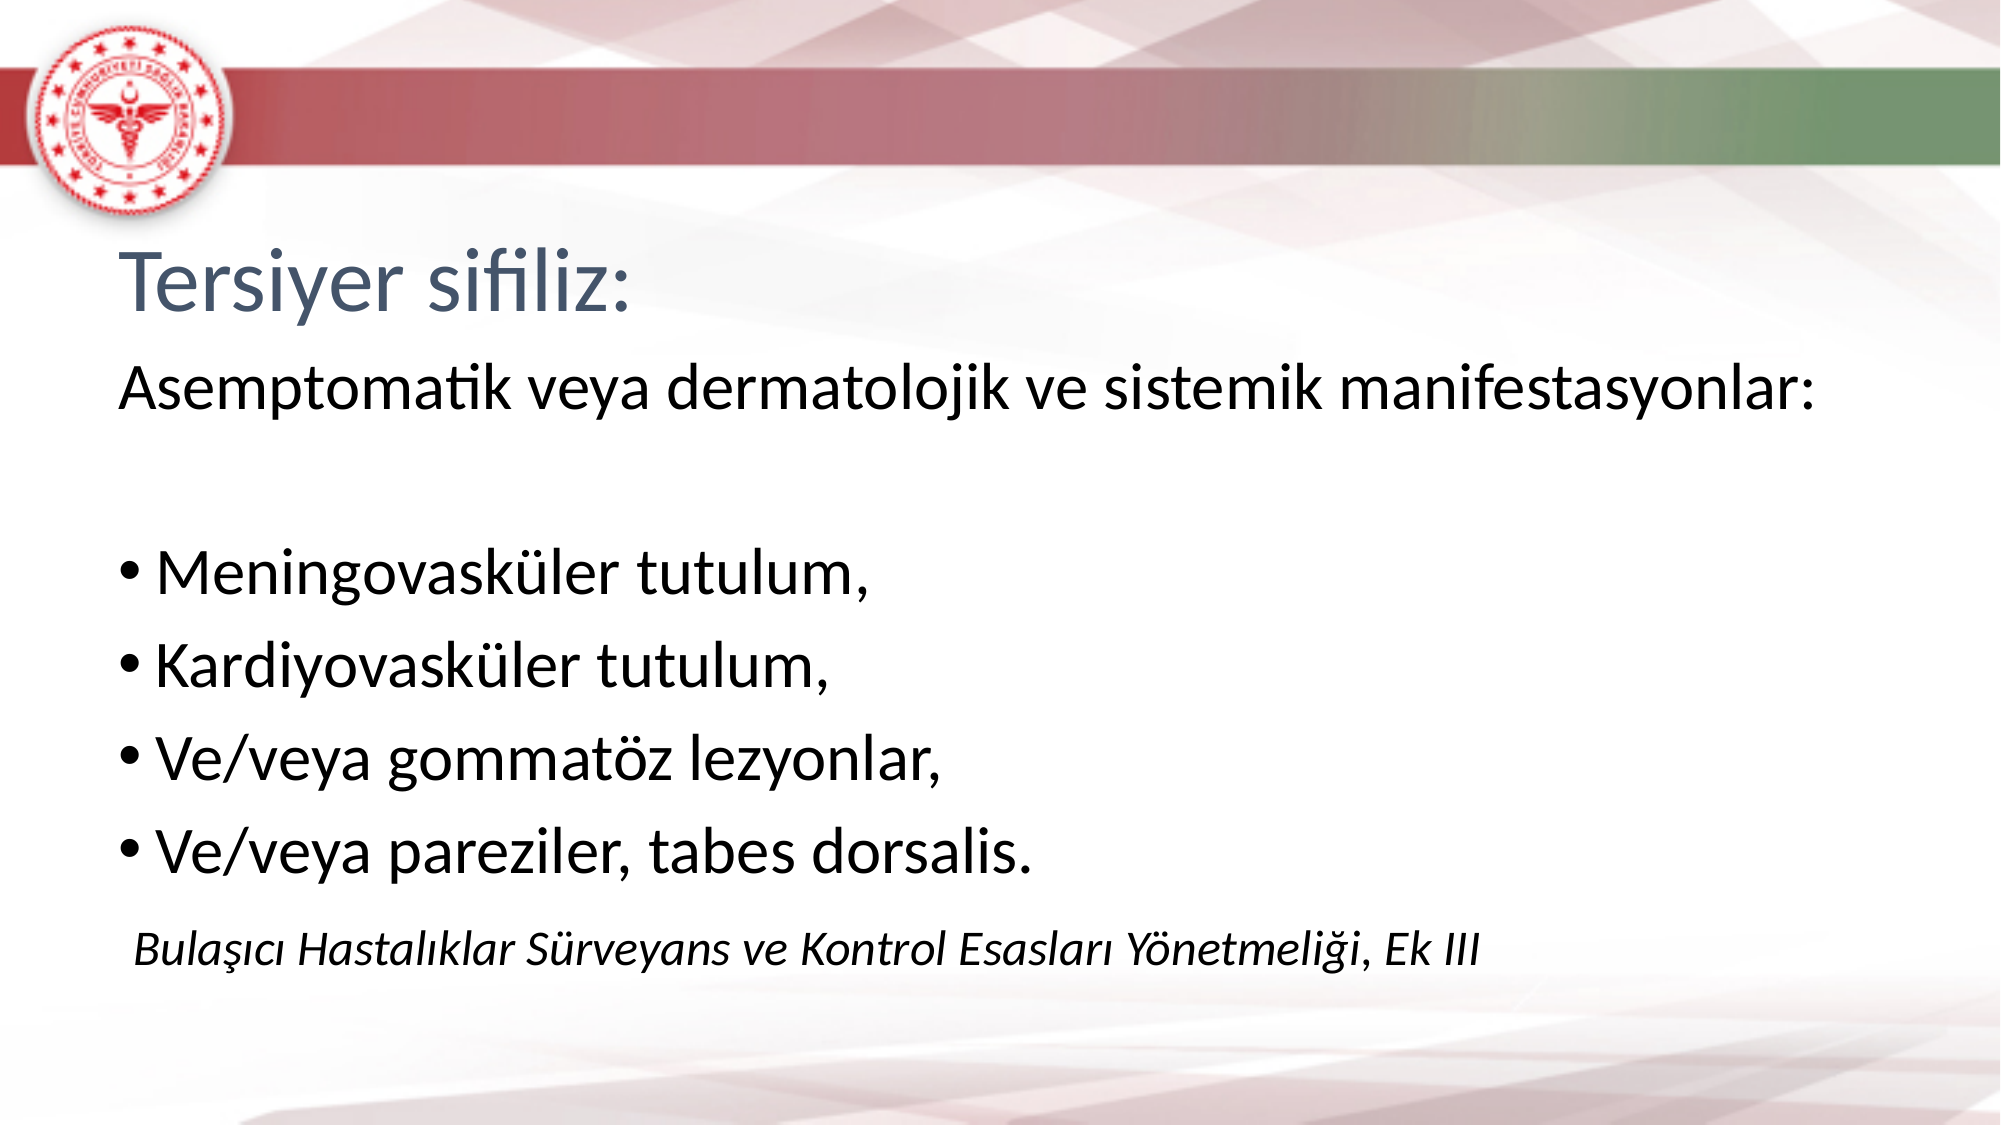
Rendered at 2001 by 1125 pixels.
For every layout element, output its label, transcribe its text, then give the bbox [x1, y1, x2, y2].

picture [0, 0, 2001, 1125]
text_box Tersiyer sifiliz: Asemptomatik veya dermatolojik ve sistemik manifestasyonlar: Meningovasküler tutulum, Kardiyovasküler tutulum, Ve/veya gommatöz lezyonlar, Ve/veya pareziler, tabes dorsalis. Bulaşıcı Hastalıklar Sürveyans ve Kontrol Esasları Yönetmeliği, Ek III [103, 224, 1834, 975]
